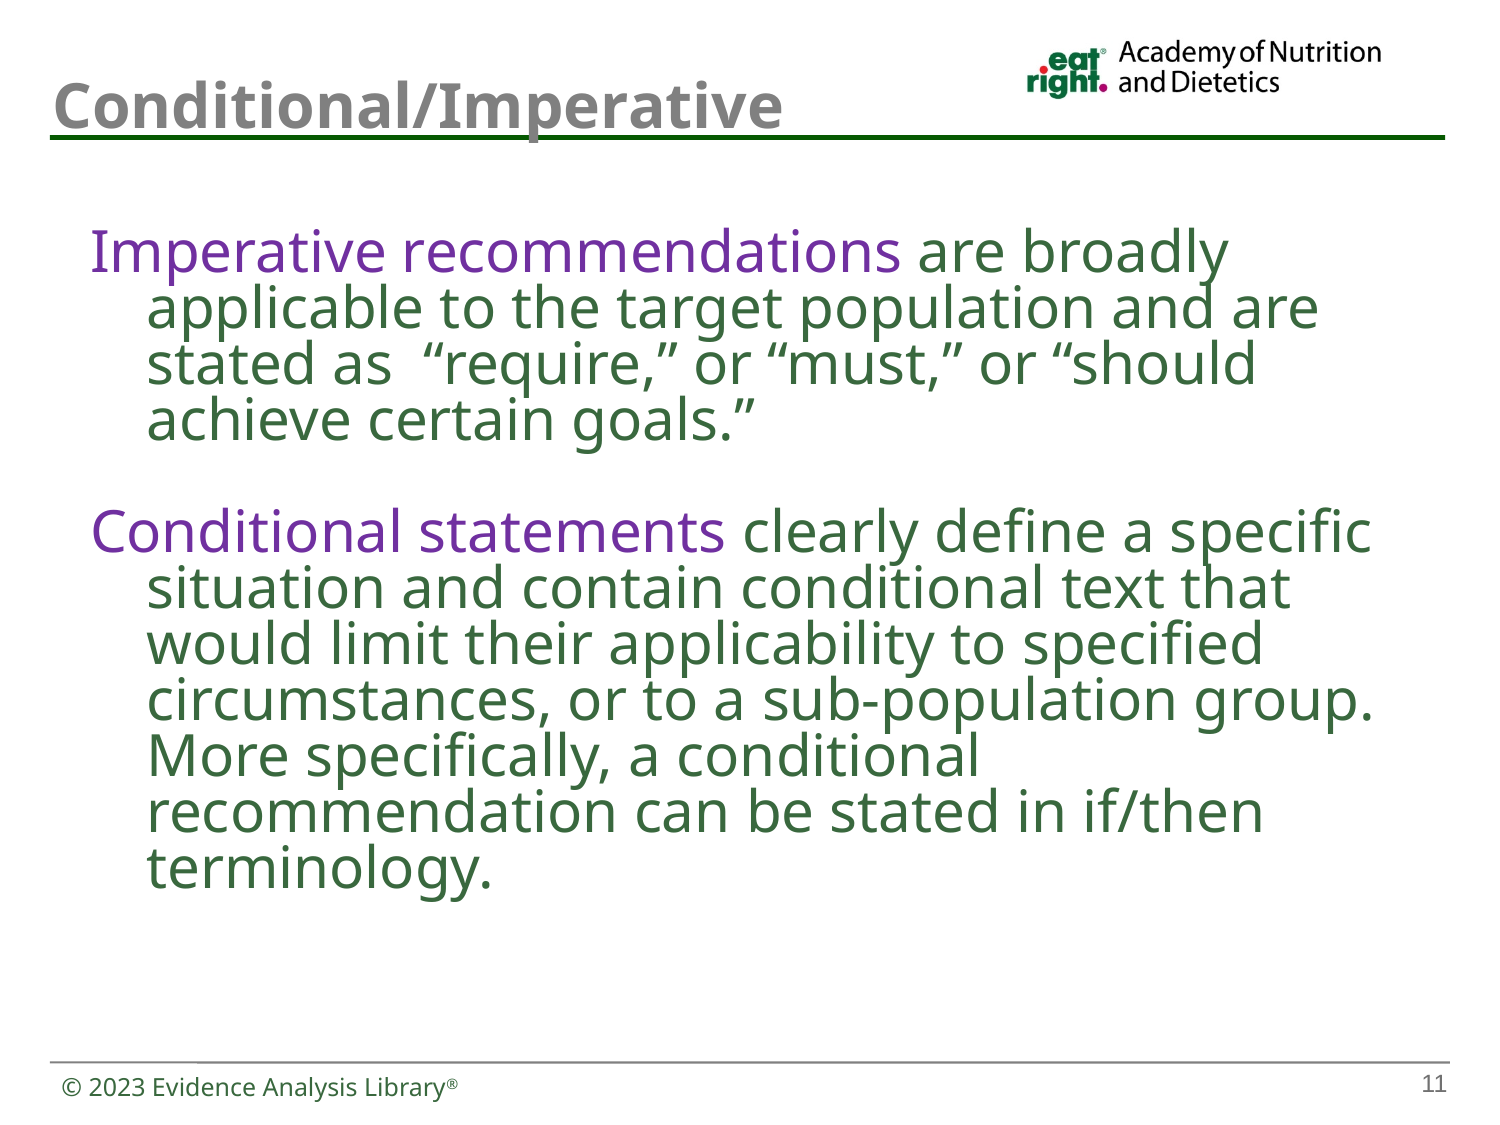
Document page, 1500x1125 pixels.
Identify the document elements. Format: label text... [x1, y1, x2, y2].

picture [1025, 37, 1382, 57]
slide_number 11 [1112, 1062, 1463, 1104]
list Imperative recommendations are broadly applicable to the target population and are stated as “require,” or “must,” or “should achieve certain goals.” Conditional statements clearly define a specific situation and contain conditional text that would limit their applicability to specified circumstances, or to a sub-population group. More specifically, a conditional recommendation can be stated in if/then terminology. [75, 149, 1425, 875]
title Conditional/Imperative [37, 57, 1388, 150]
text_box © 2023 Evidence Analysis Library® [46, 1064, 474, 1109]
